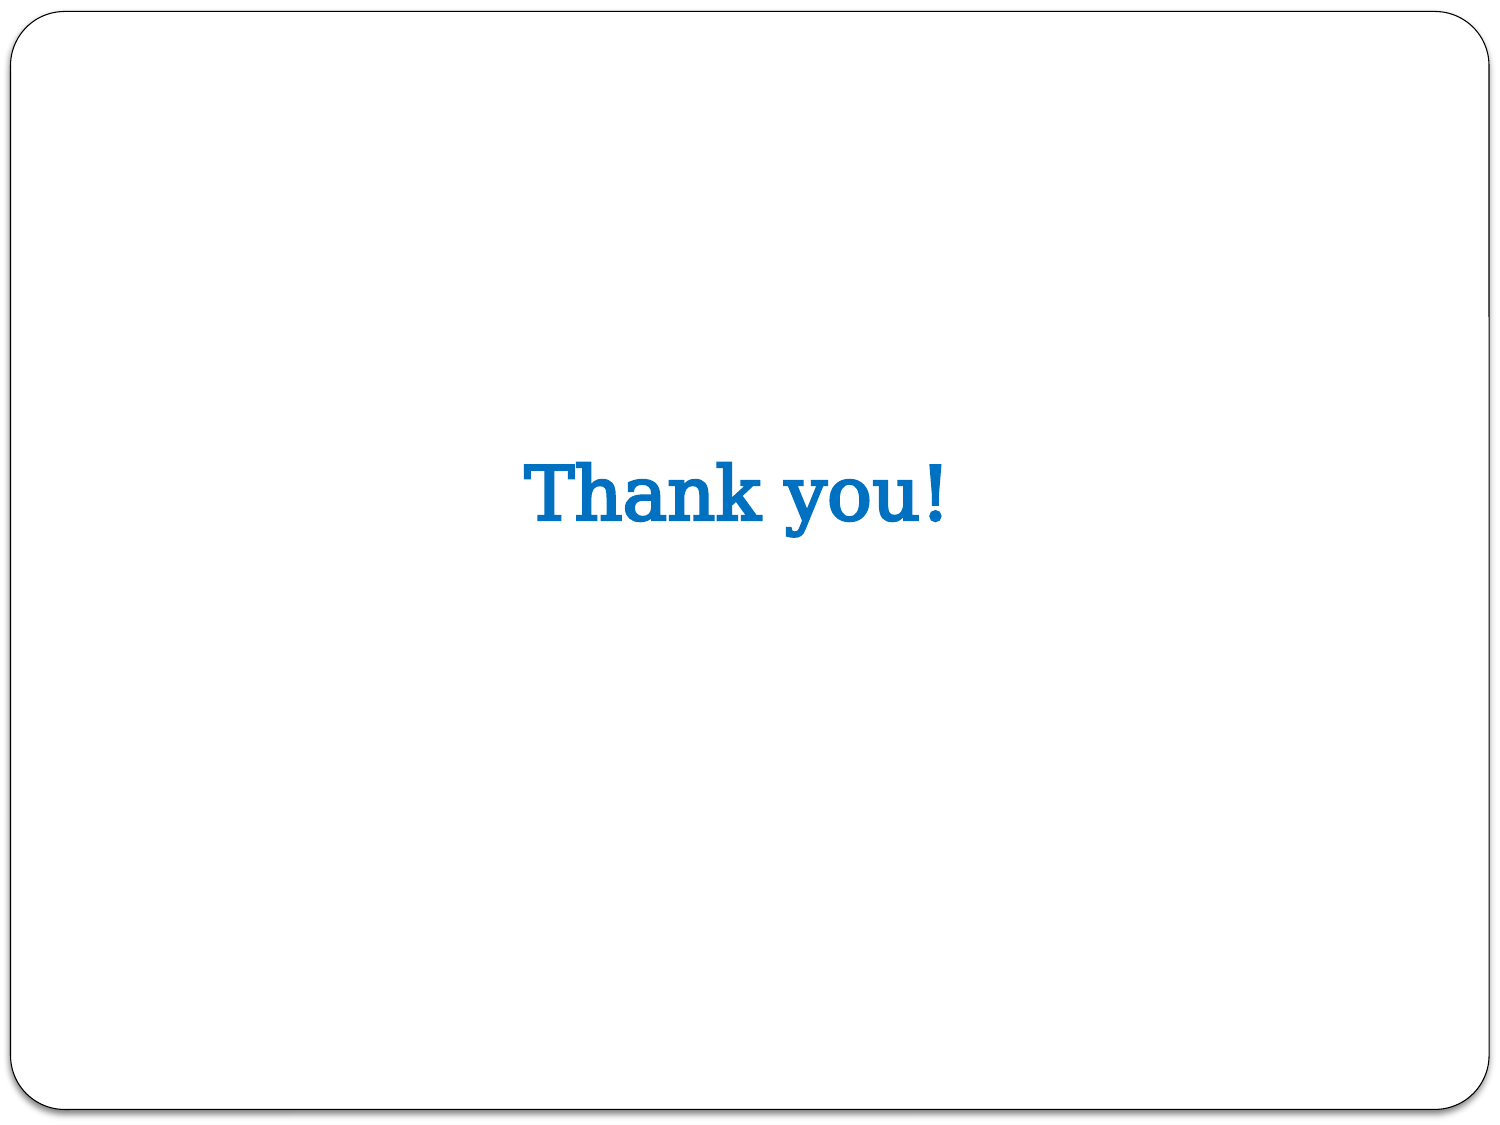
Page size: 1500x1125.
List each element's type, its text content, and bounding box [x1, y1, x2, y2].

title Thank you! [162, 425, 1313, 550]
